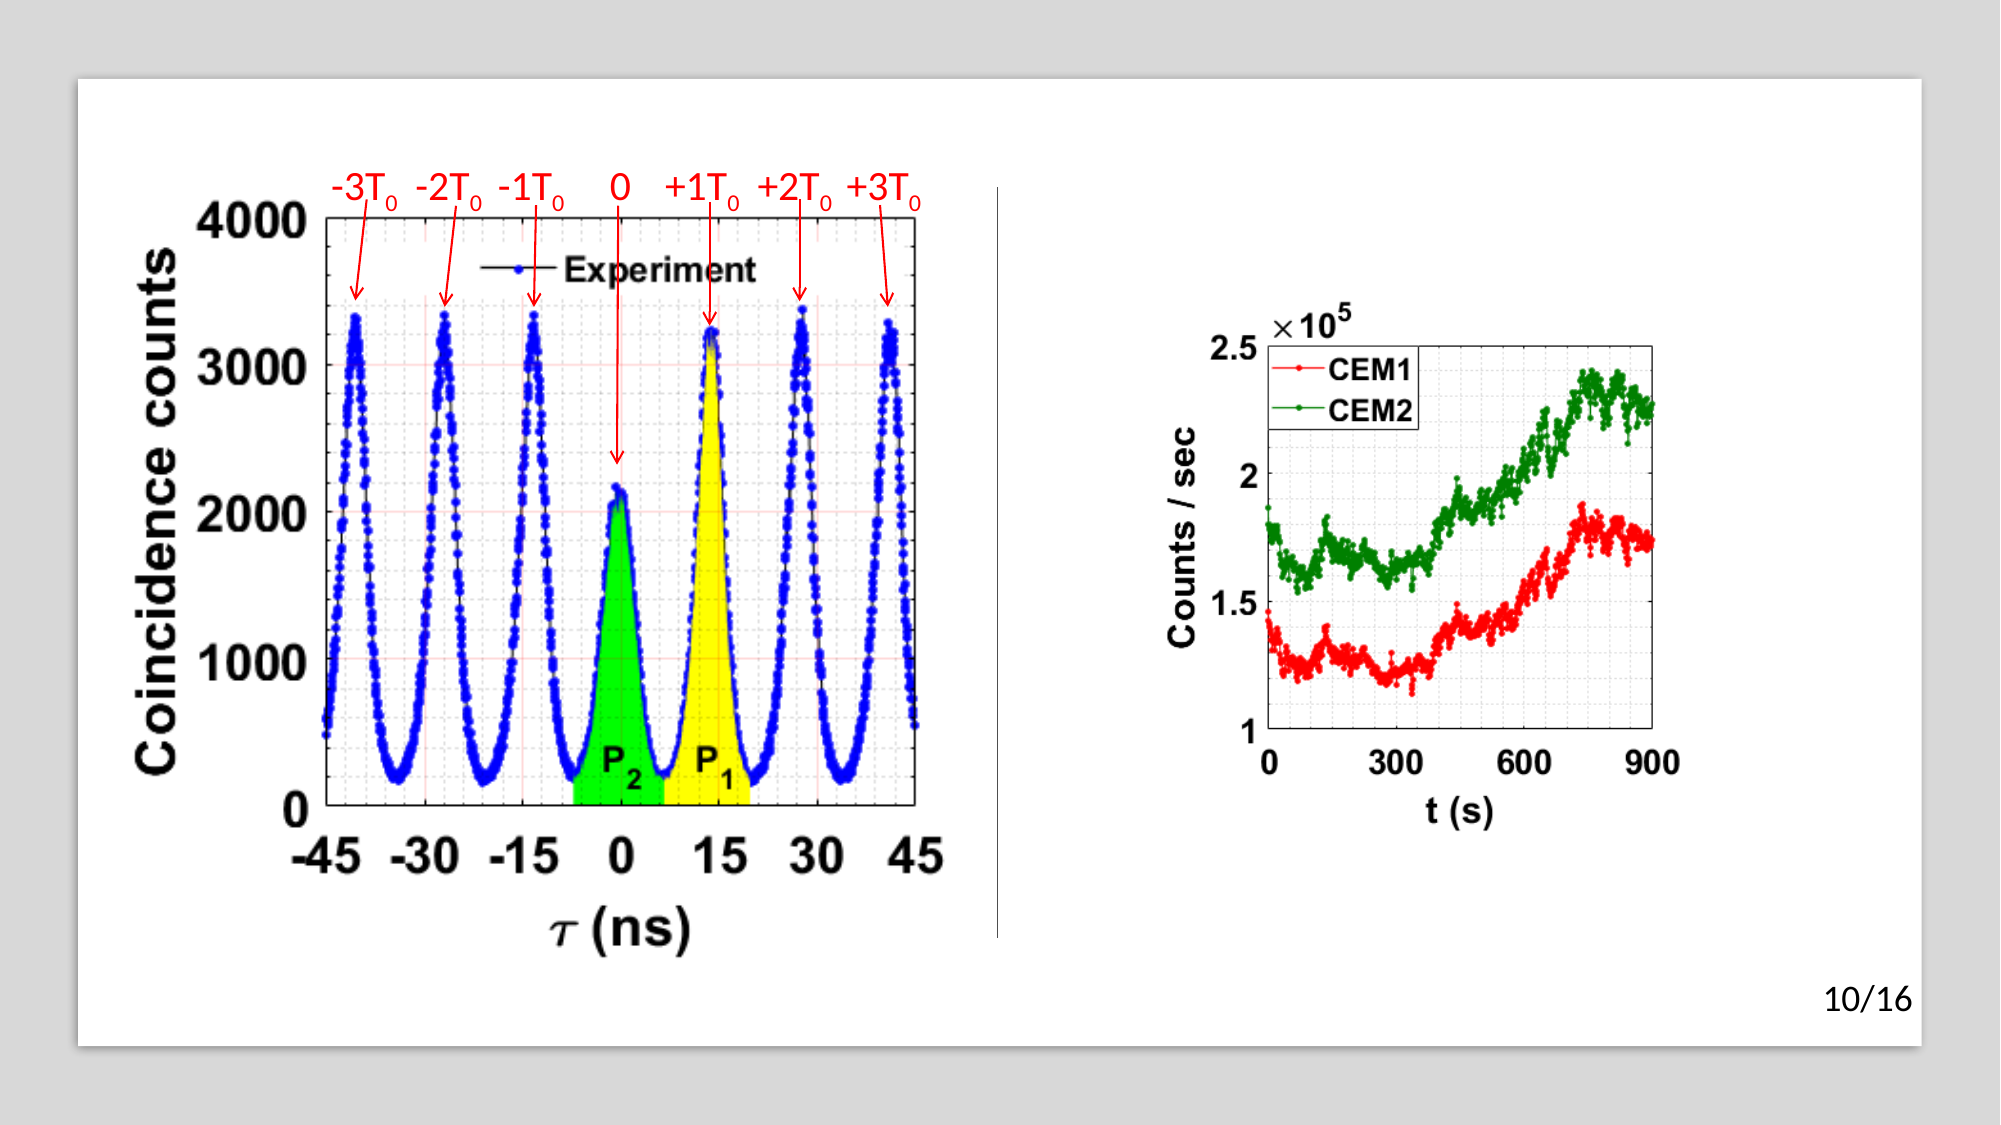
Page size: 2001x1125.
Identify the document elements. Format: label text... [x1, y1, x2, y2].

text_box [77, 78, 1923, 1047]
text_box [879, 205, 888, 307]
picture [124, 187, 960, 967]
text_box 10/16 [1807, 966, 1928, 1026]
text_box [355, 199, 367, 301]
picture [1088, 293, 1807, 832]
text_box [533, 205, 537, 307]
text_box [0, 0, 2000, 1125]
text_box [444, 205, 456, 308]
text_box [314, 151, 938, 218]
